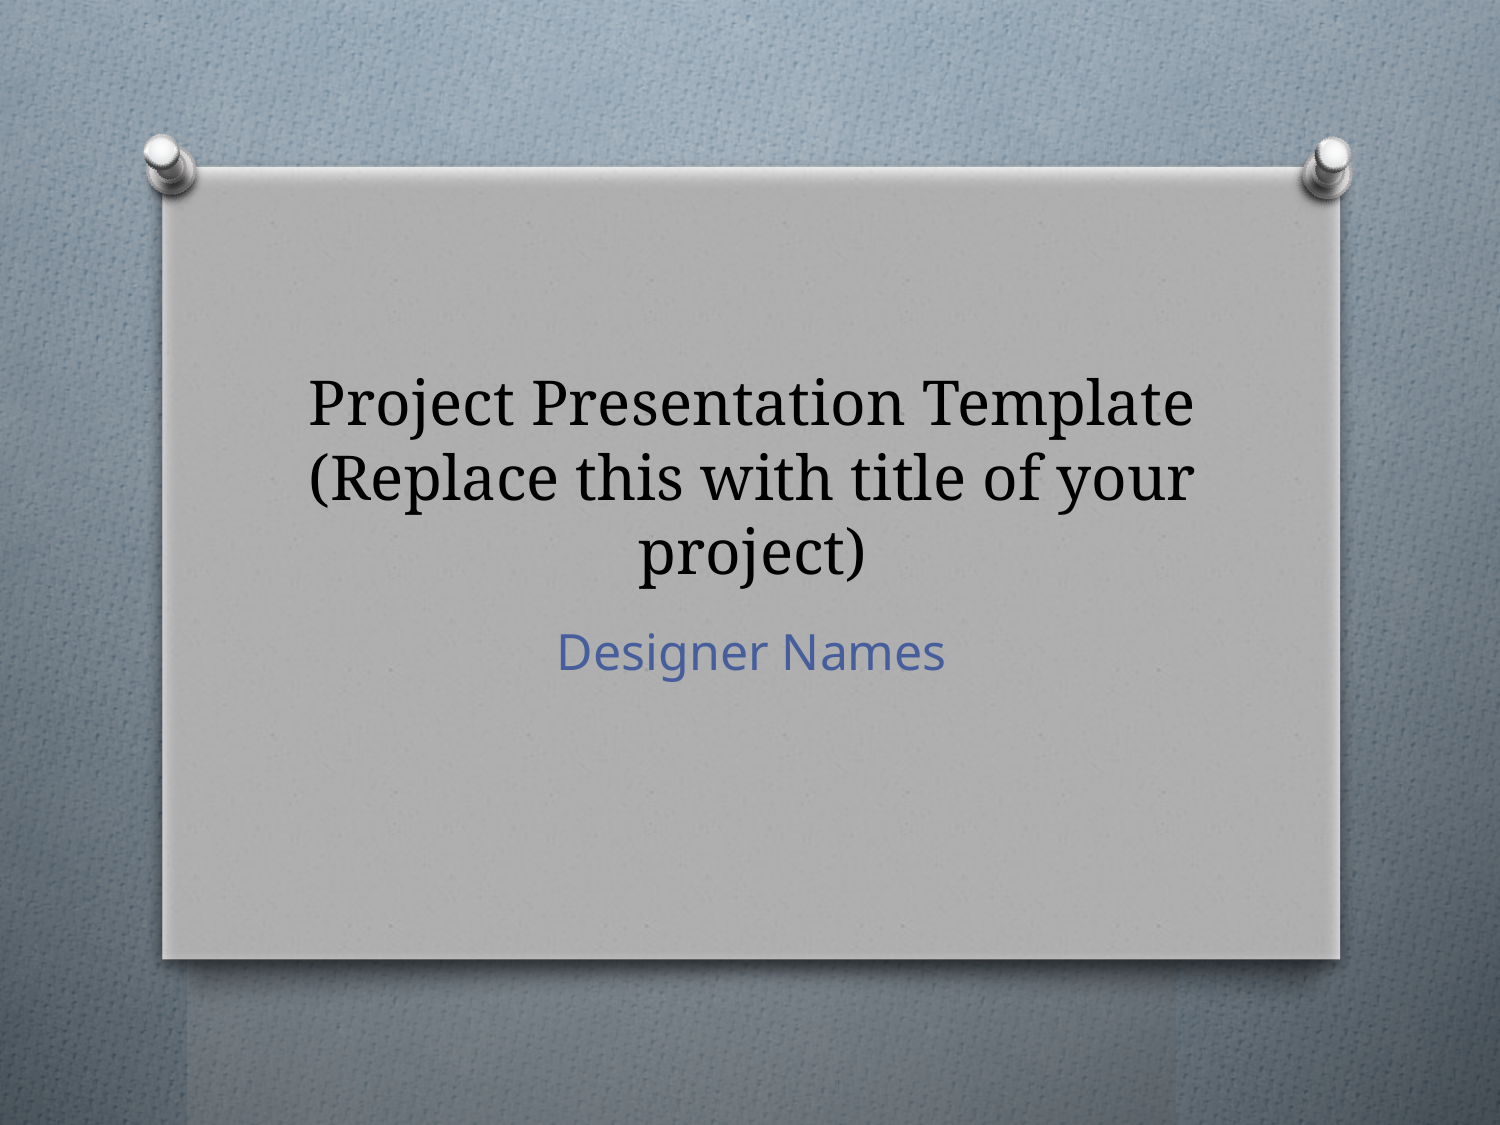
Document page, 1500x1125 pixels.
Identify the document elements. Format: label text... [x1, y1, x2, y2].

title Project Presentation Template (Replace this with title of your project) [283, 294, 1223, 595]
subtitle Designer Names [283, 612, 1221, 863]
picture [1274, 109, 1396, 230]
picture [112, 100, 235, 224]
